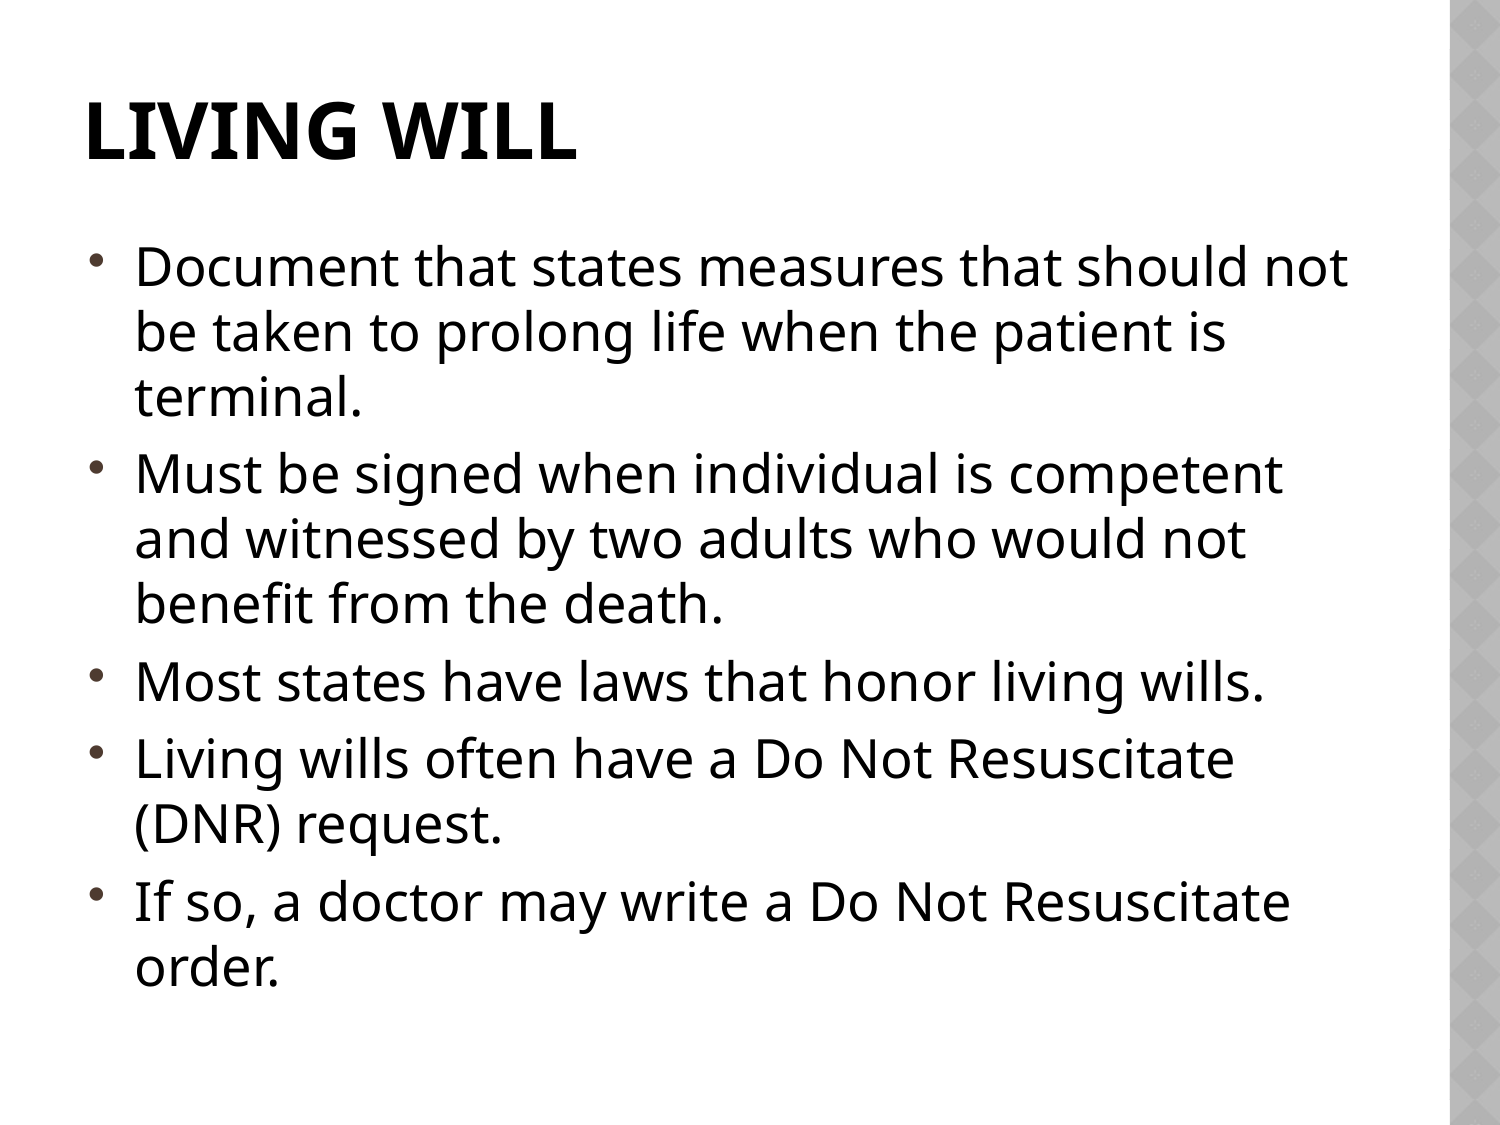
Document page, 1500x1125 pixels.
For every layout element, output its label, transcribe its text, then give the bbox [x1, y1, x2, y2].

list Document that states measures that should not be taken to prolong life when the patient is terminal. Must be signed when individual is competent and witnessed by two adults who would not benefit from the death. Most states have laws that honor living wills. Living wills often have a Do Not Resuscitate (DNR) request. If so, a doctor may write a Do Not Resuscitate order. [75, 224, 1400, 1059]
title LIVING WIll [75, 52, 1400, 175]
